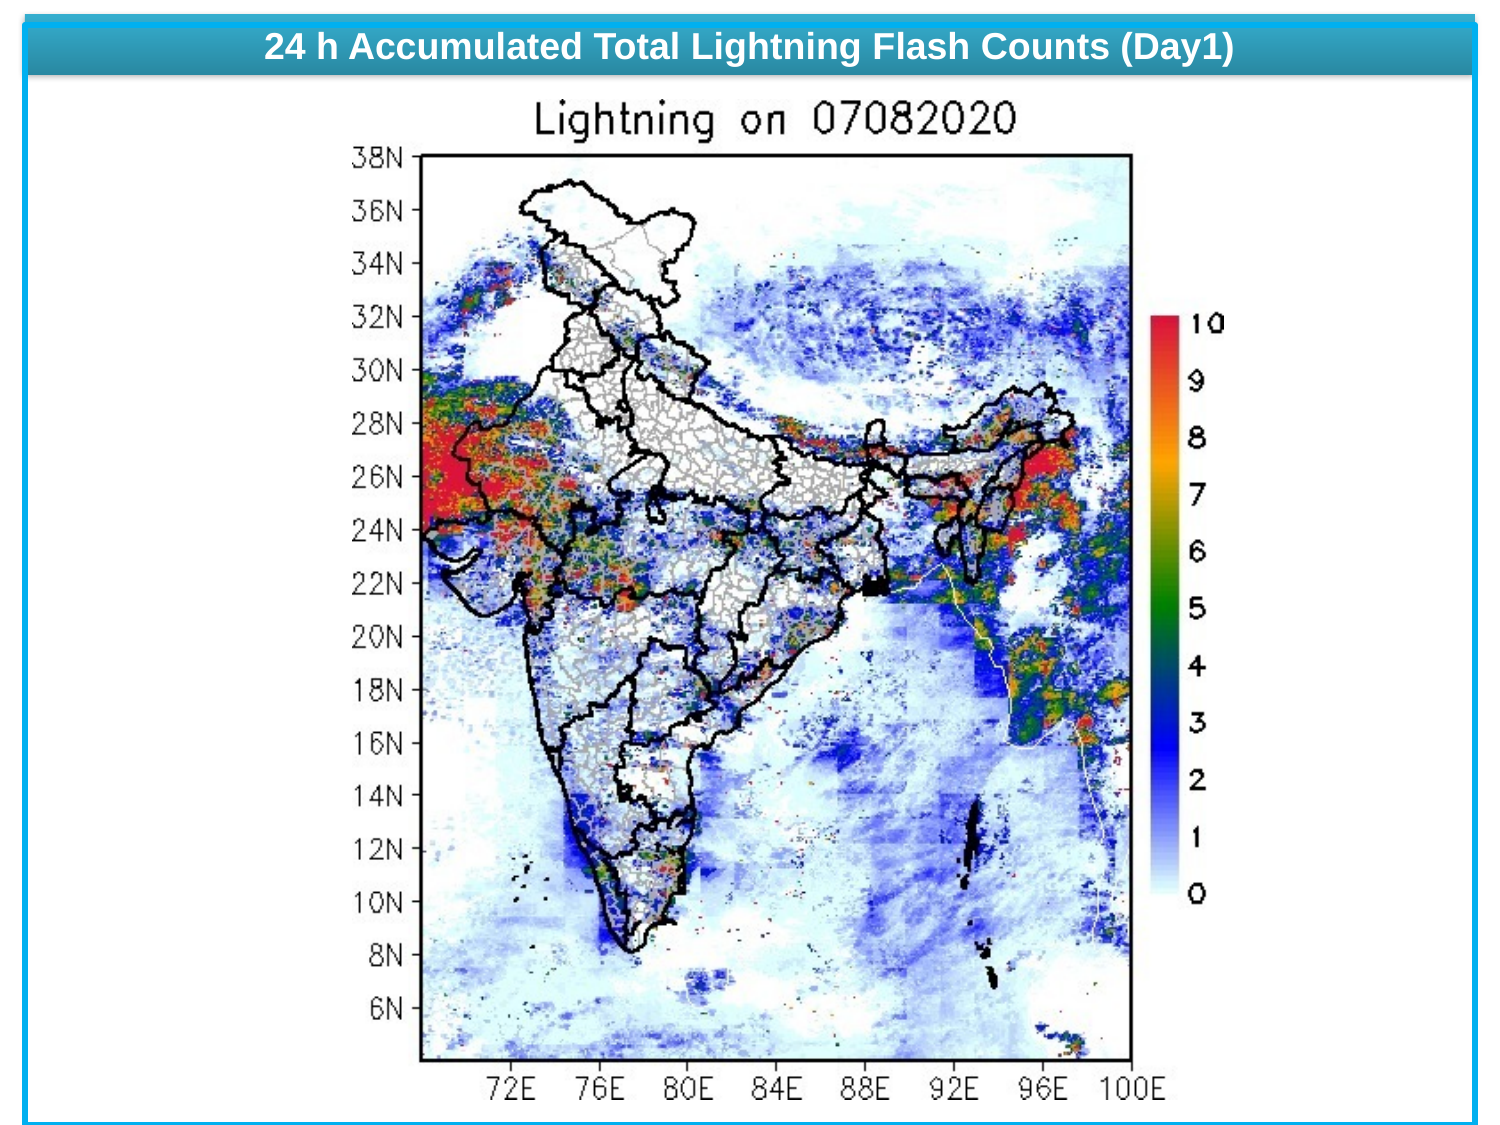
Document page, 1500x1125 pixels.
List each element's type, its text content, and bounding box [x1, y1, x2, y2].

picture [352, 99, 1224, 1101]
text_box [23, 23, 1477, 1125]
text_box 24 h Accumulated Total Lightning Flash Counts (Day1) [24, 14, 1475, 23]
